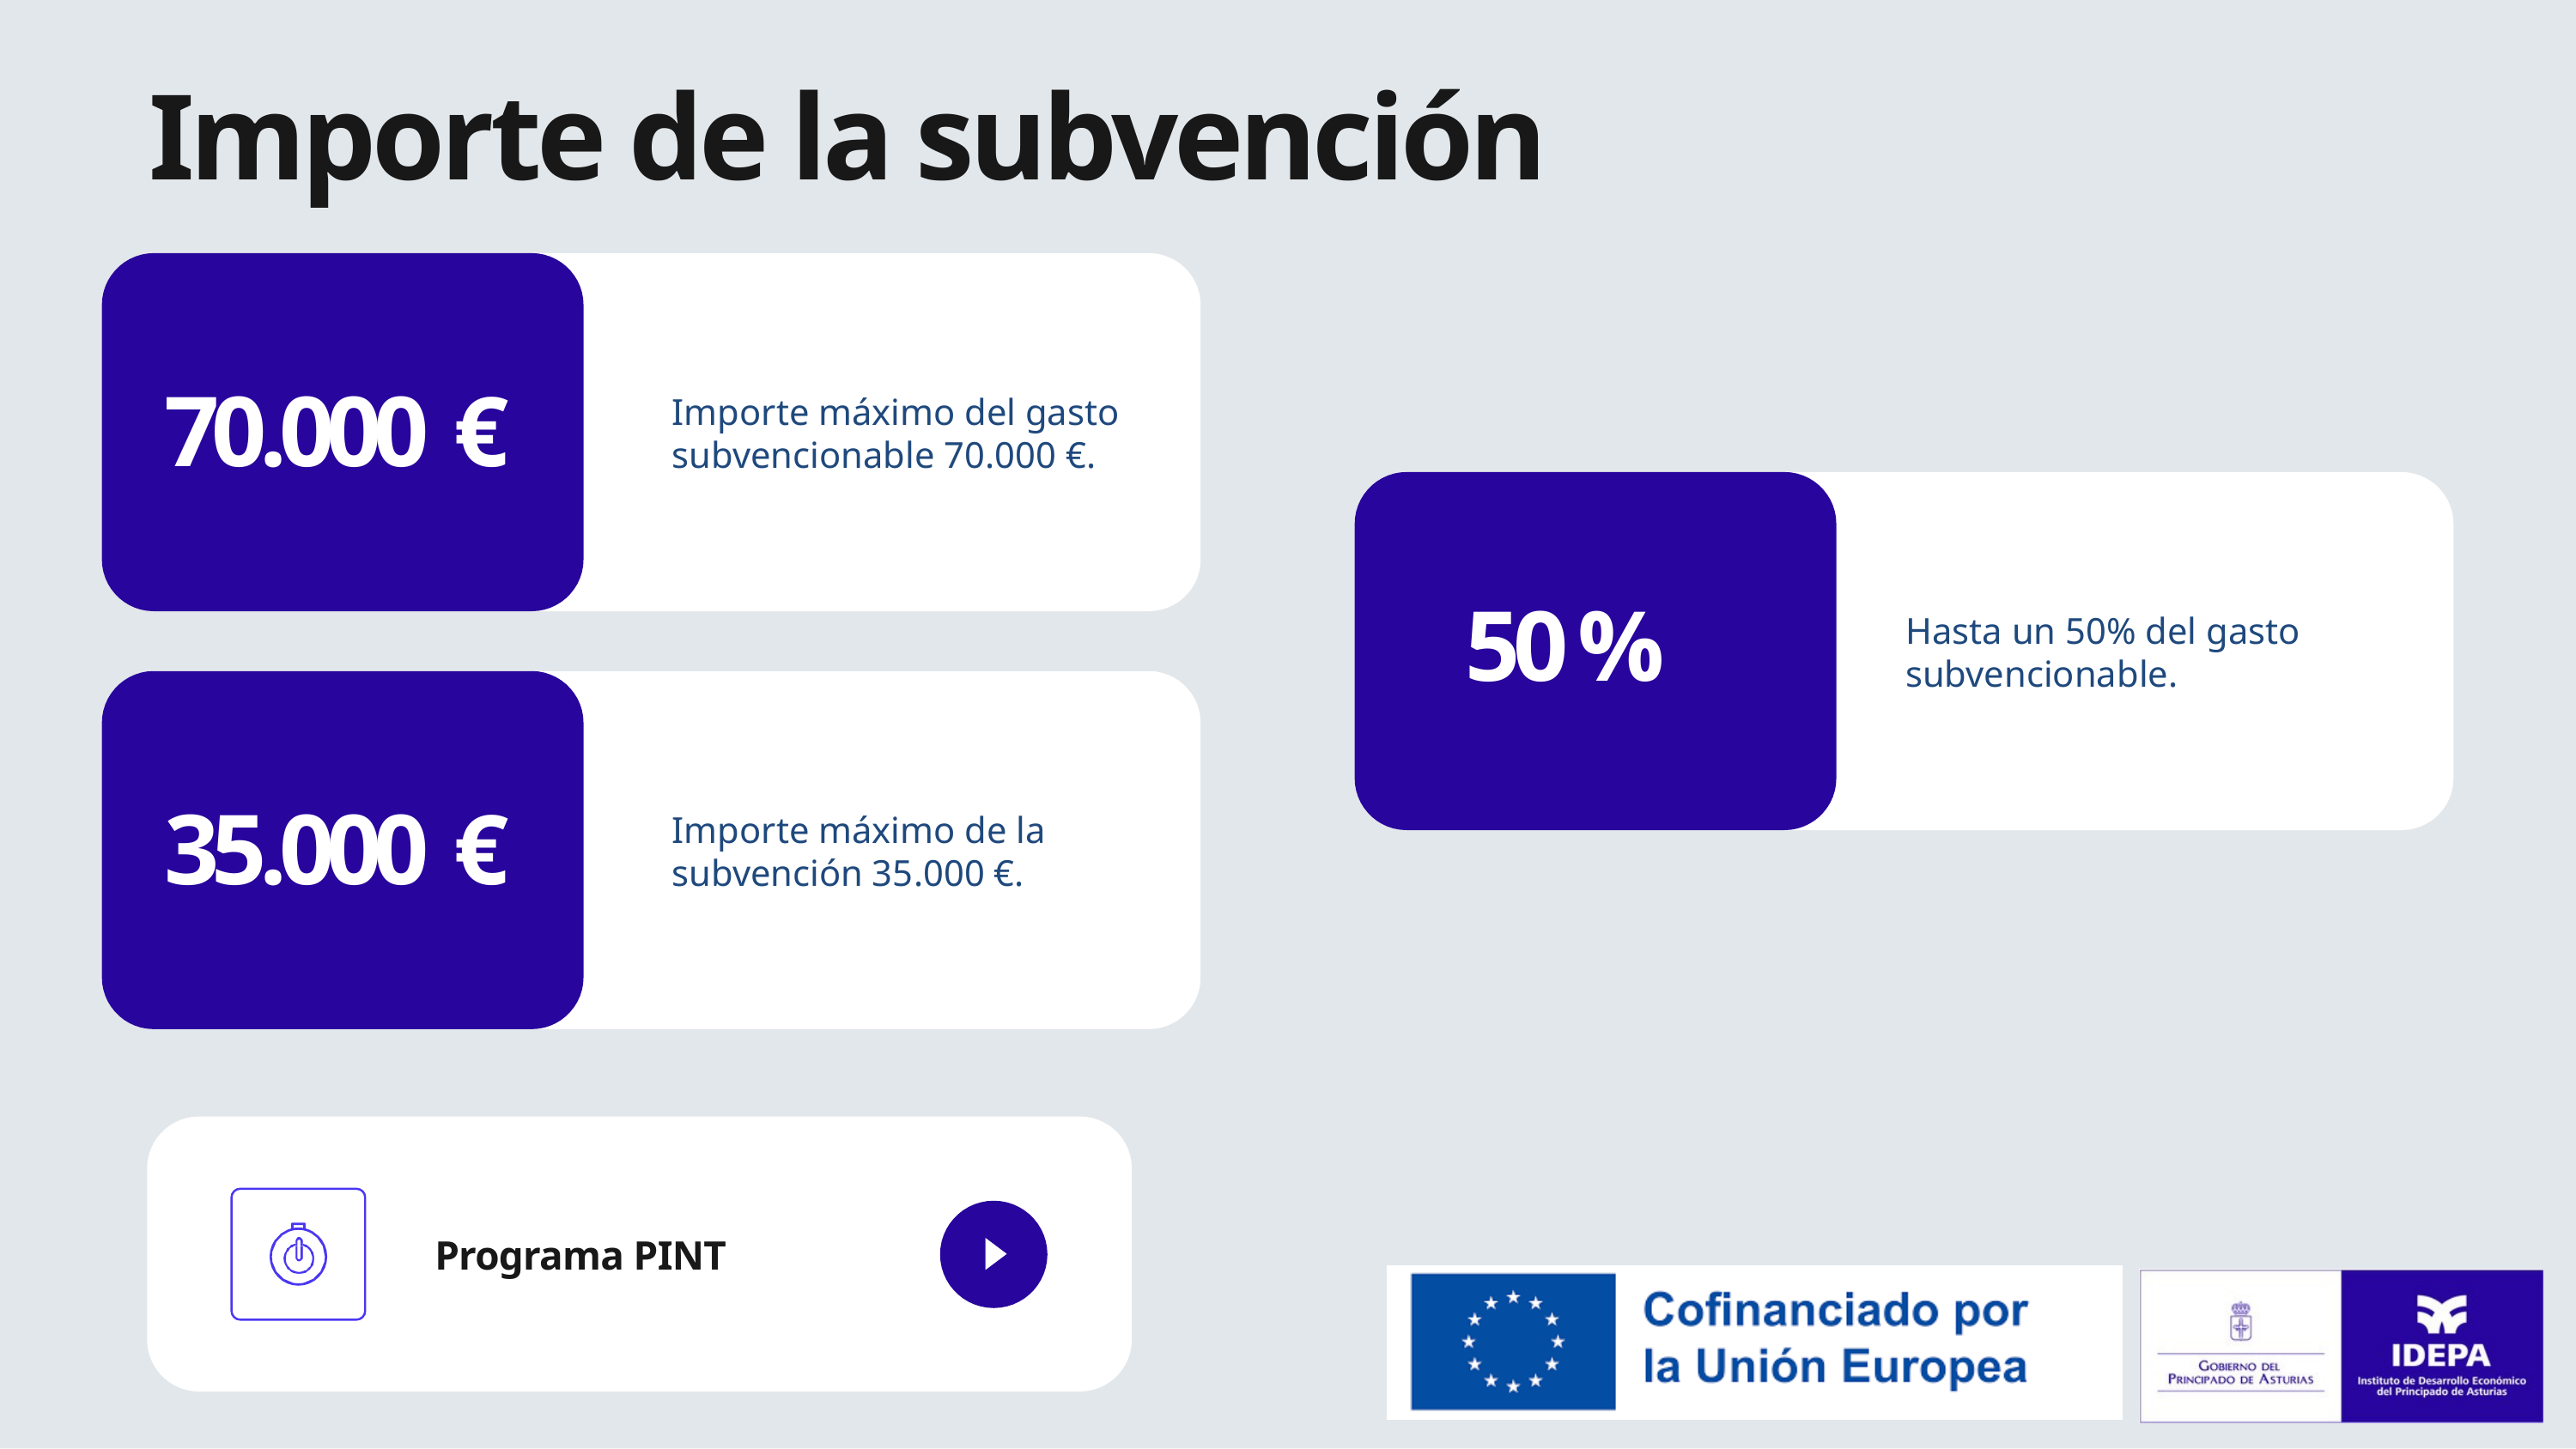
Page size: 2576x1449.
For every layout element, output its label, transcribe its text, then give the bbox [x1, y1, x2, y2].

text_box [101, 670, 1201, 1030]
picture [2138, 1268, 2543, 1424]
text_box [1354, 471, 2454, 831]
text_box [101, 252, 1201, 612]
picture [1387, 1264, 2123, 1420]
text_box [147, 1116, 1133, 1392]
title Importe de la subvención [147, 59, 1710, 304]
